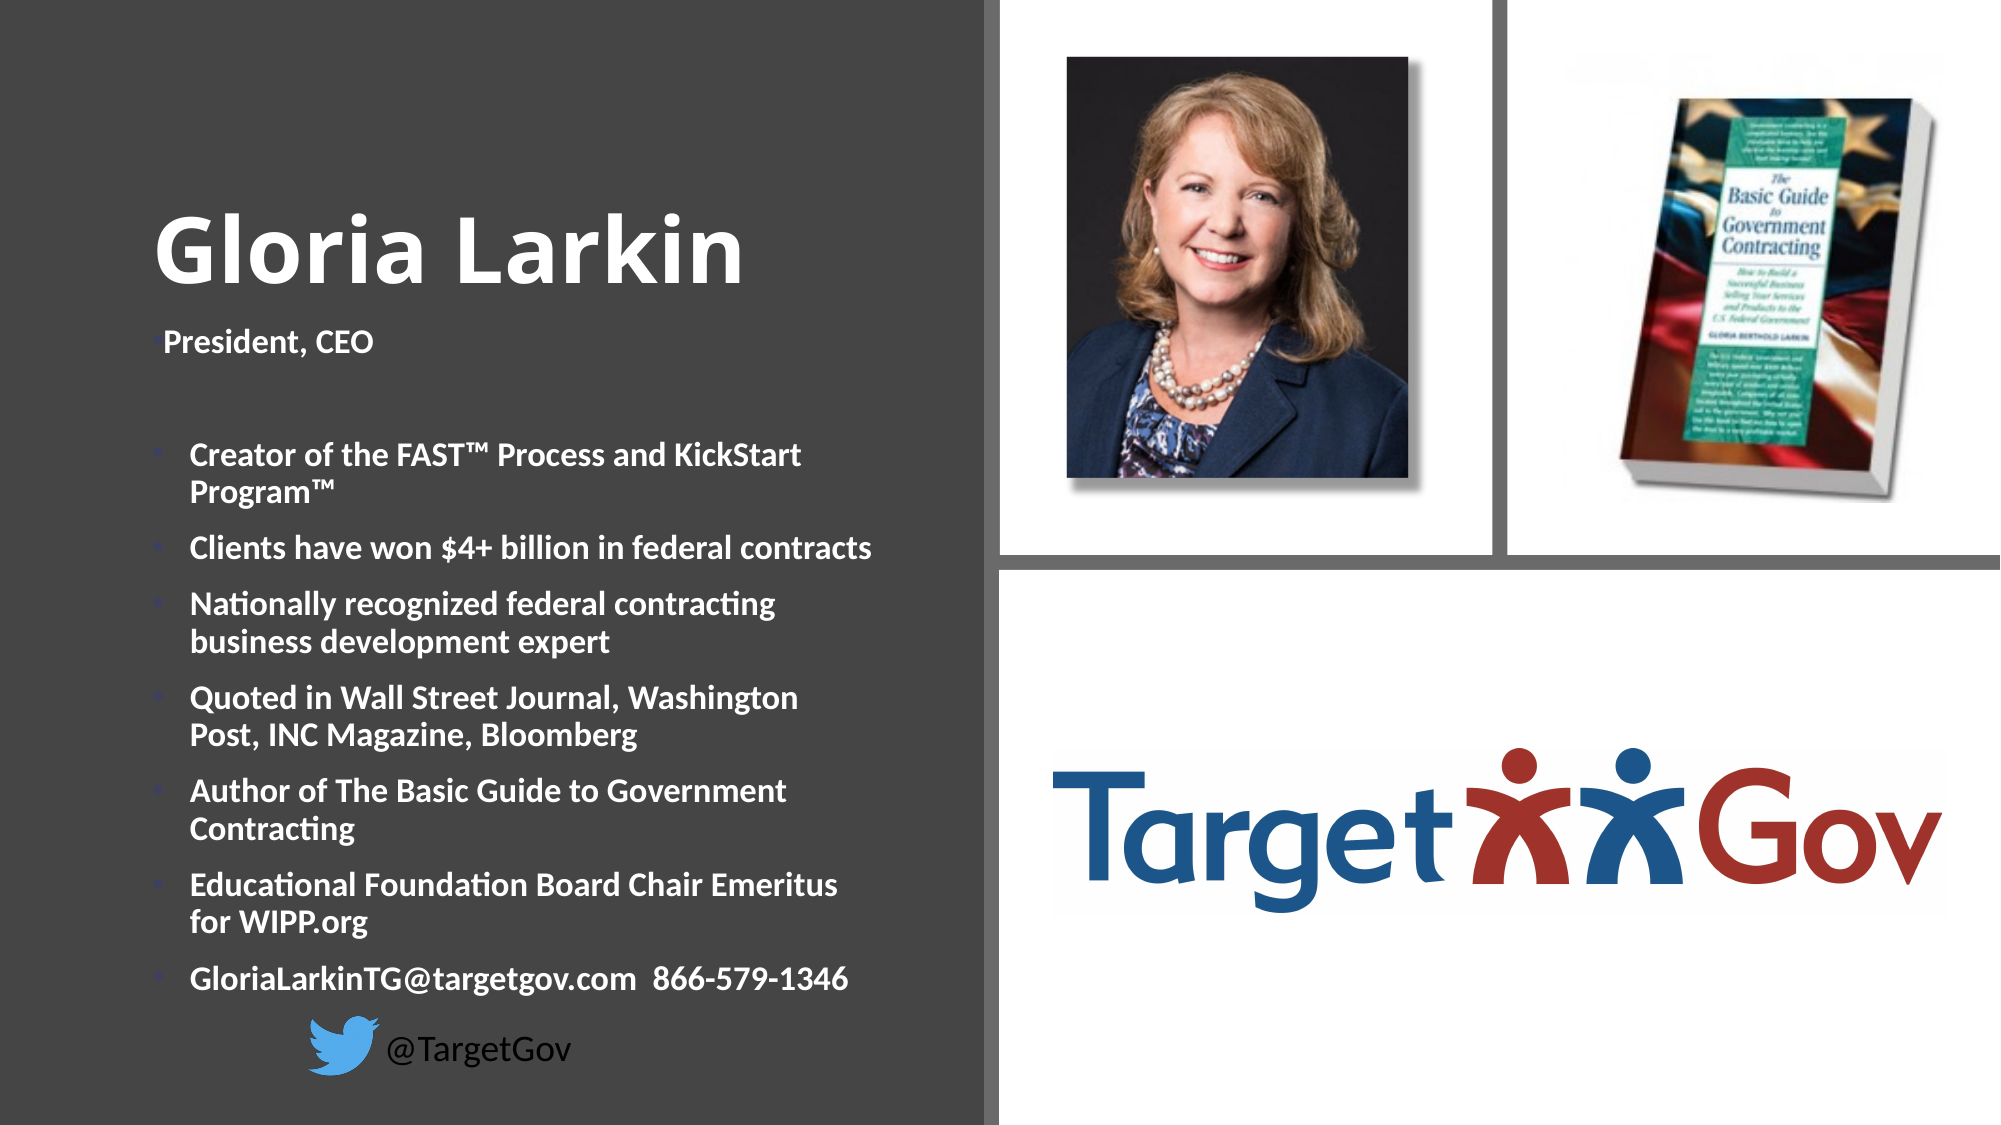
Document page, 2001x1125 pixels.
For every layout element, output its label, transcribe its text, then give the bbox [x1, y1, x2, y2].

text_box [983, 0, 2000, 1125]
text_box [1506, 0, 2000, 556]
picture [1062, 52, 1432, 503]
list President, CEO Creator of the FAST™ Process and KickStart Program™ Clients have won $4+ billion in federal contracts Nationally recognized federal contracting business development expert Quoted in Wall Street Journal, Washington Post, INC Magazine, Bloomberg Author of The Basic Guide to Government Contracting Educational Foundation Board Chair Emeritus for WIPP.org GloriaLarkinTG@targetgov.com 866-579-1346 [137, 316, 892, 1014]
picture [1563, 52, 1943, 503]
text_box [999, 0, 1493, 556]
picture [1053, 748, 1947, 917]
picture [289, 1014, 398, 1101]
title Gloria Larkin [137, 118, 892, 316]
